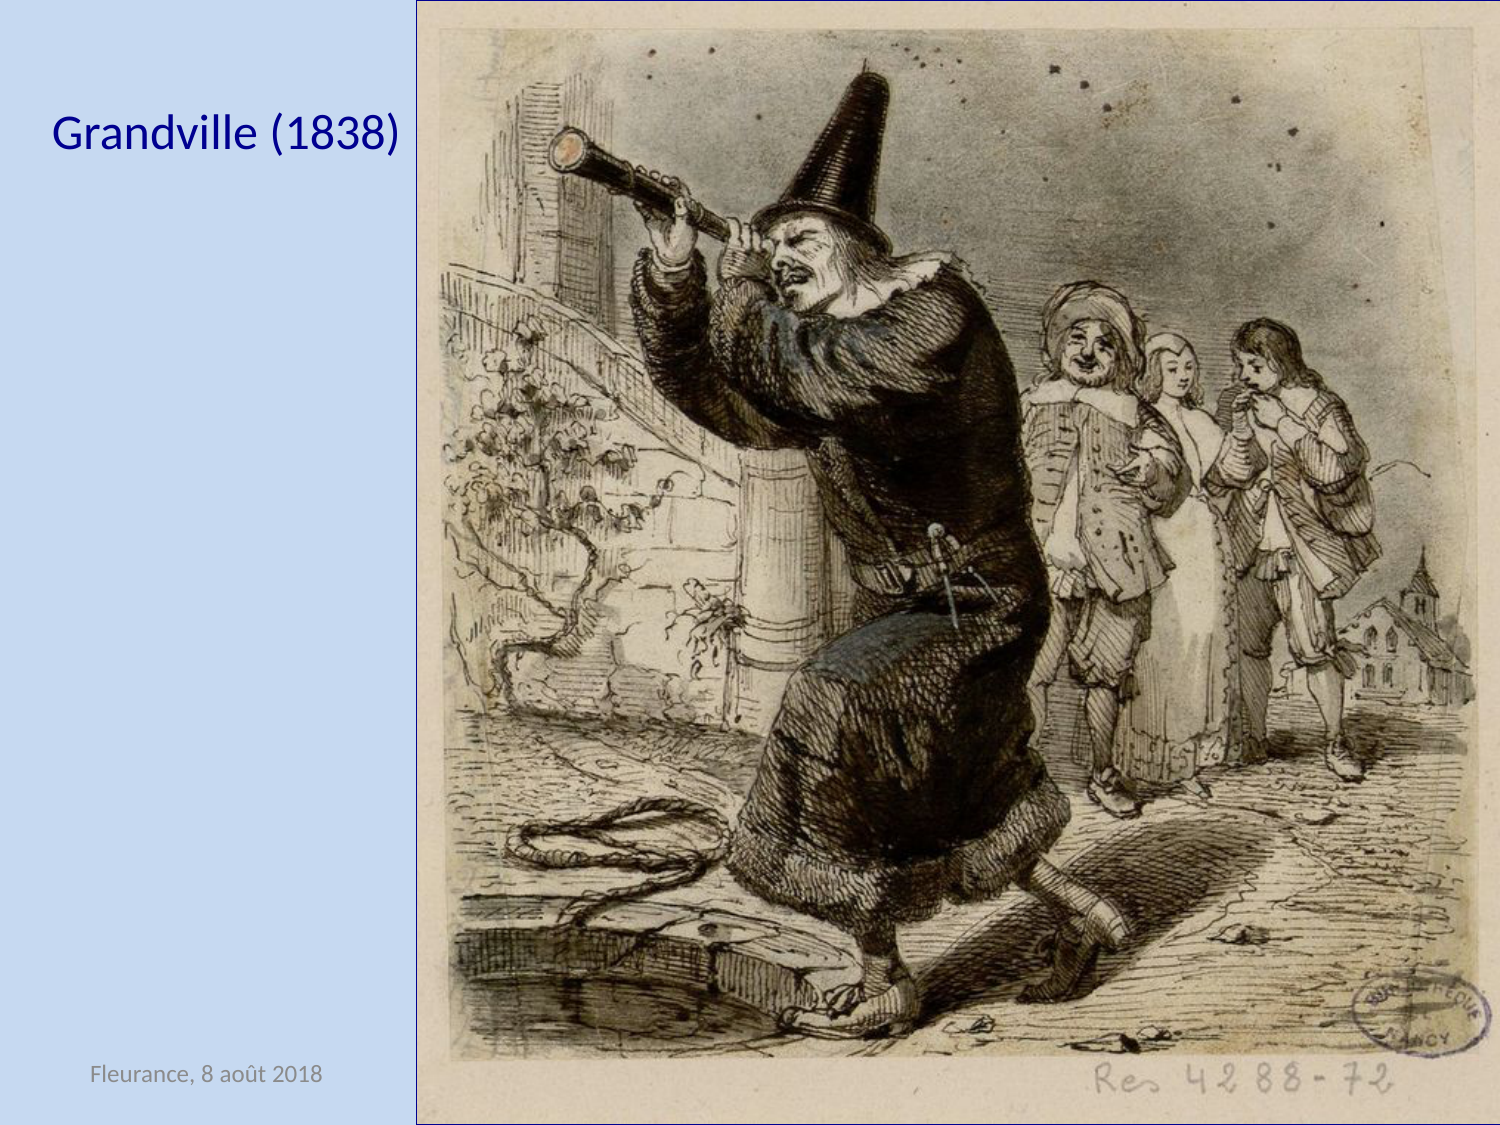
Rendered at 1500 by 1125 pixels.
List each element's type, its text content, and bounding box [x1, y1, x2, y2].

picture [416, 0, 1500, 1125]
slide_number Fleurance, 8 août 2018 [75, 1042, 411, 1103]
text_box Grandville (1838) [37, 92, 411, 168]
